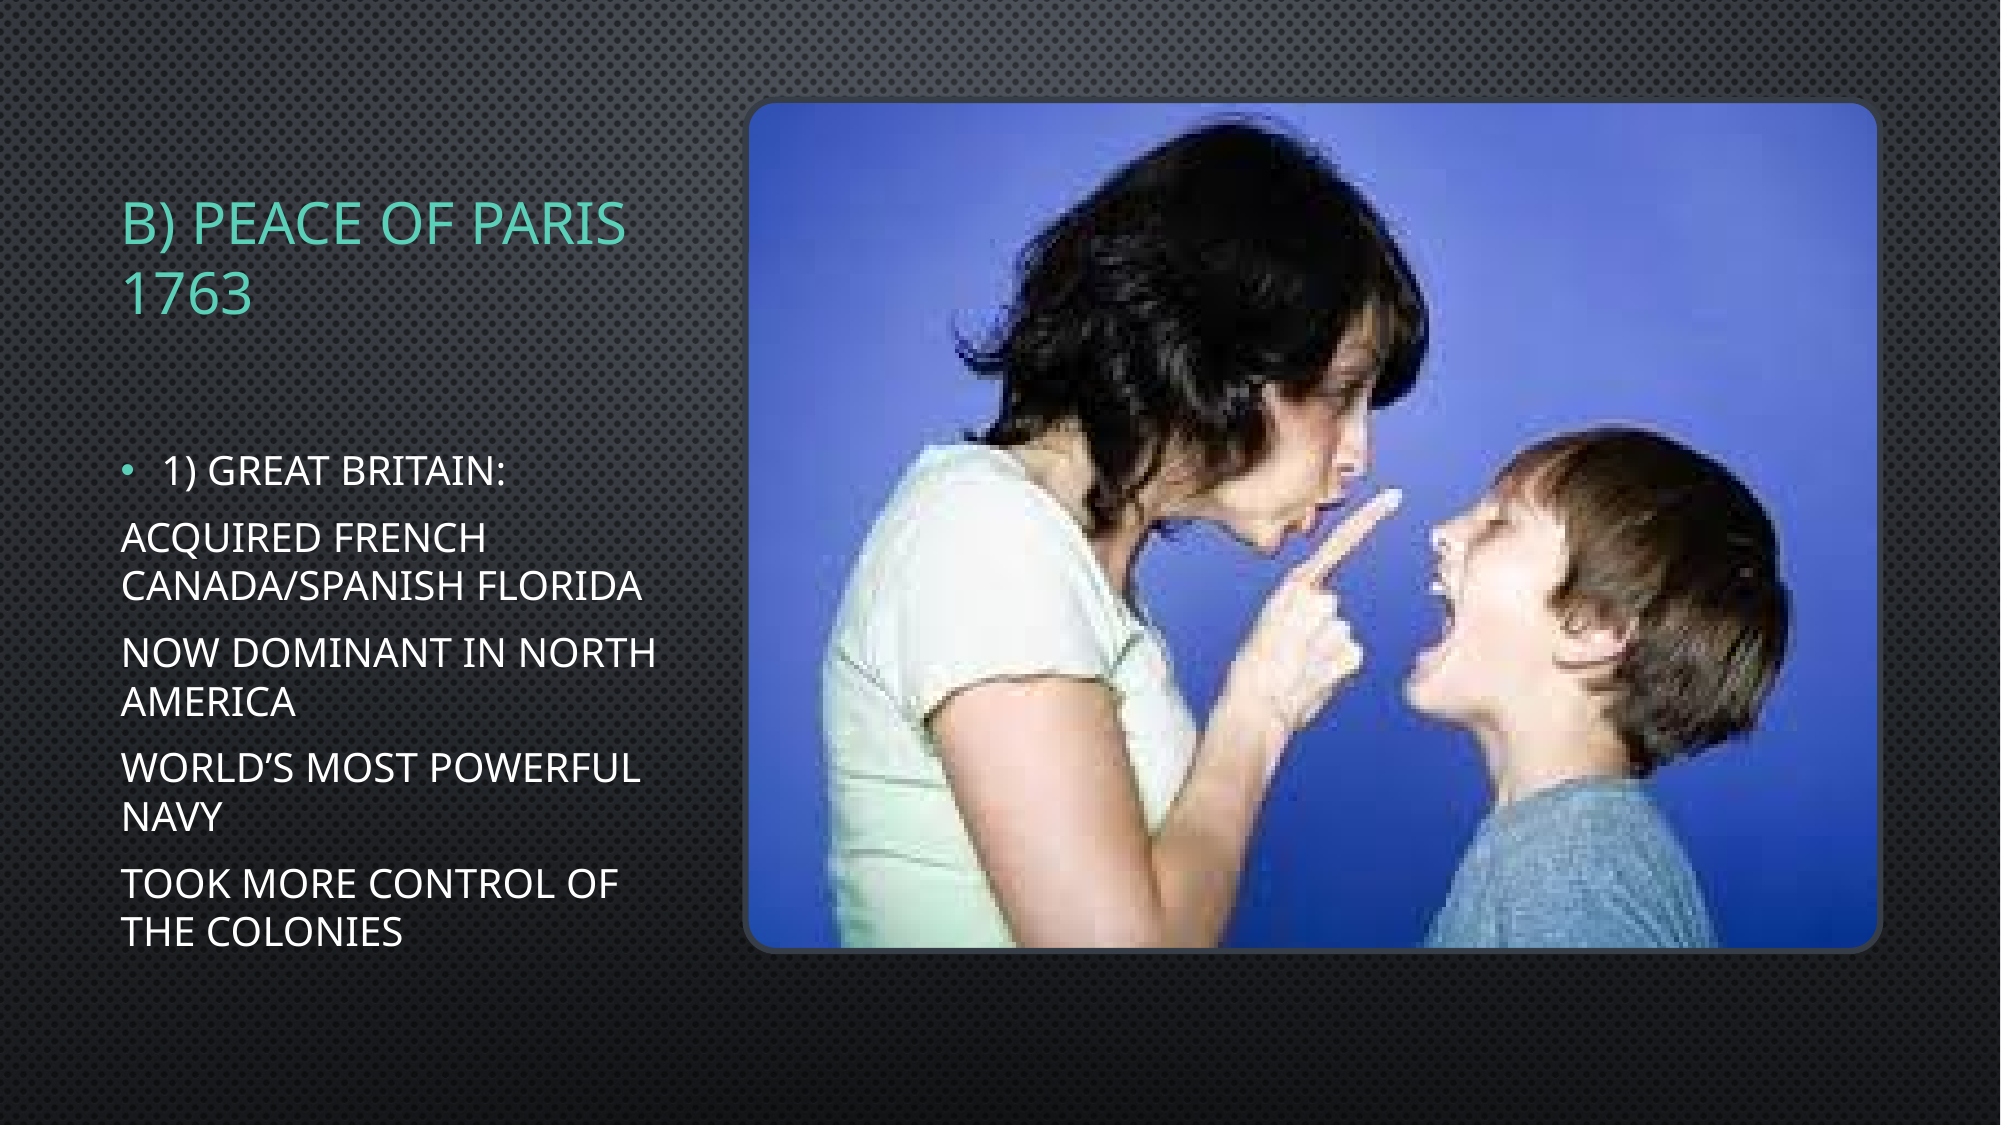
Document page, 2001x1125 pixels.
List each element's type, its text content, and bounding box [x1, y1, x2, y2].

title B) Peace of Paris 1763 [105, 99, 704, 413]
list 1) Great Britain: Acquired French Canada/Spanish Florida Now dominant in North America World’s most powerful navy Took more control of the colonies [105, 437, 704, 966]
picture [745, 99, 1881, 952]
